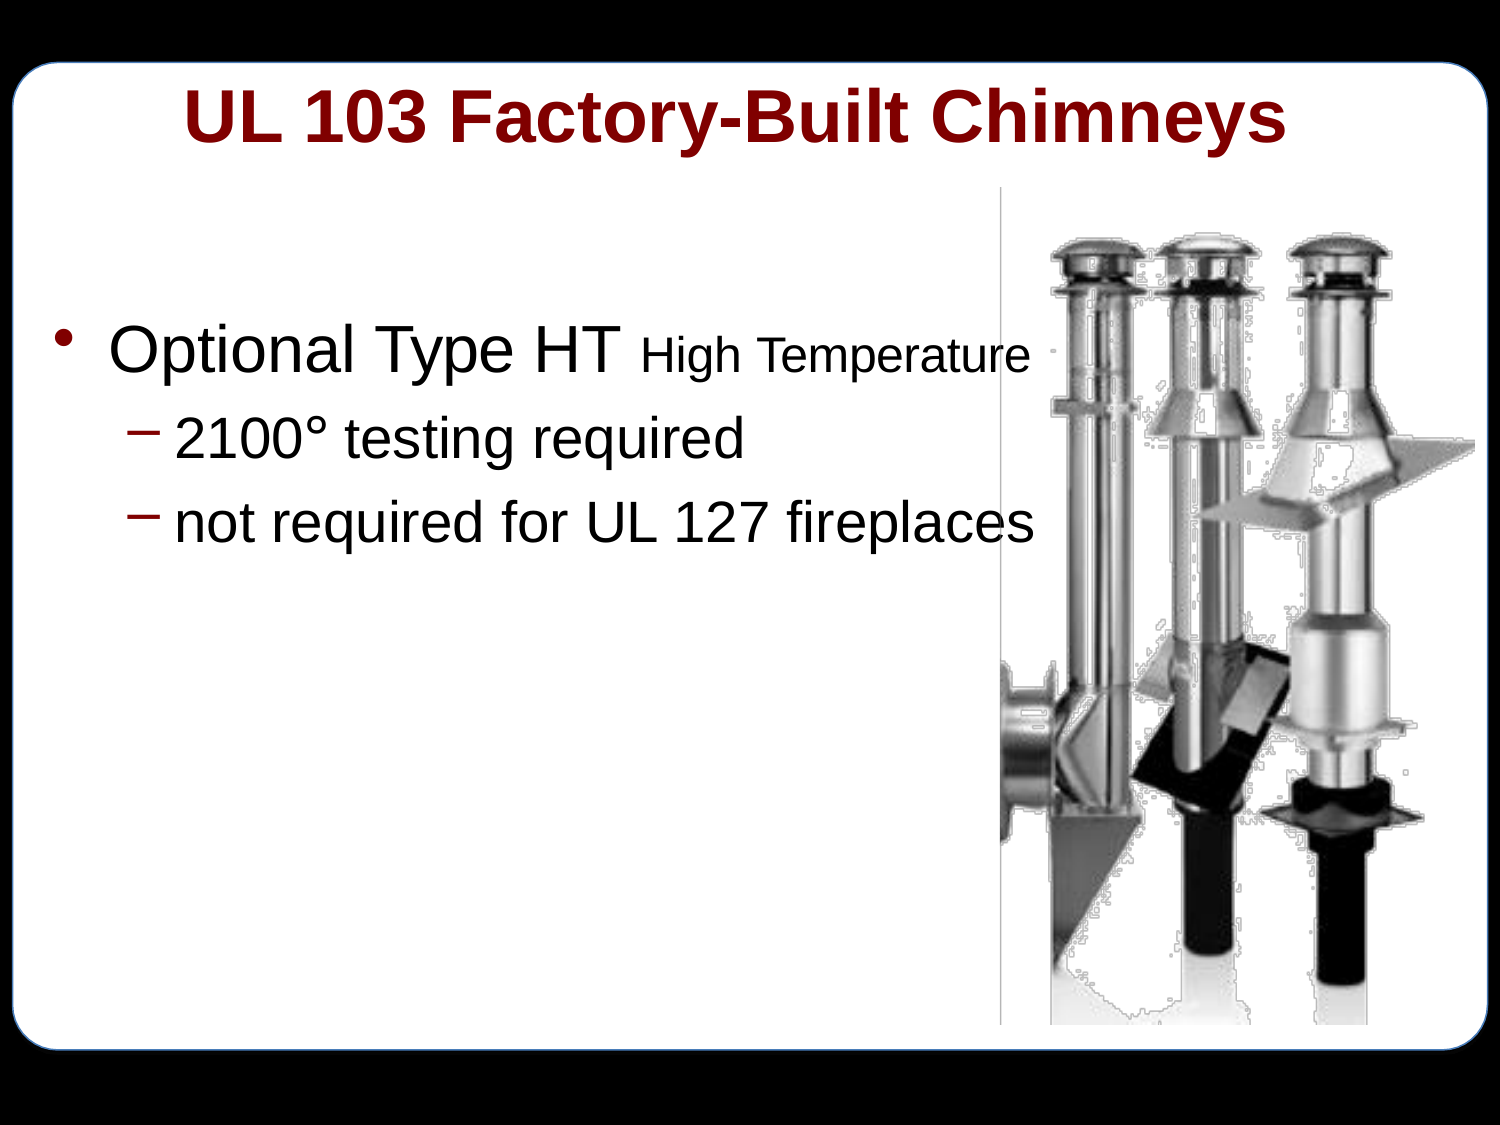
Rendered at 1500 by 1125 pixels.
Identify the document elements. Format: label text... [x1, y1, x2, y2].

title UL 103 Factory-Built Chimneys [181, 65, 1294, 256]
text_box [12, 62, 1488, 1050]
picture [11, 65, 1489, 1055]
text_box [999, 187, 1475, 1025]
text_box Optional Type HT High Temperature 2100° testing required not required for UL 127 fireplaces [50, 286, 999, 554]
